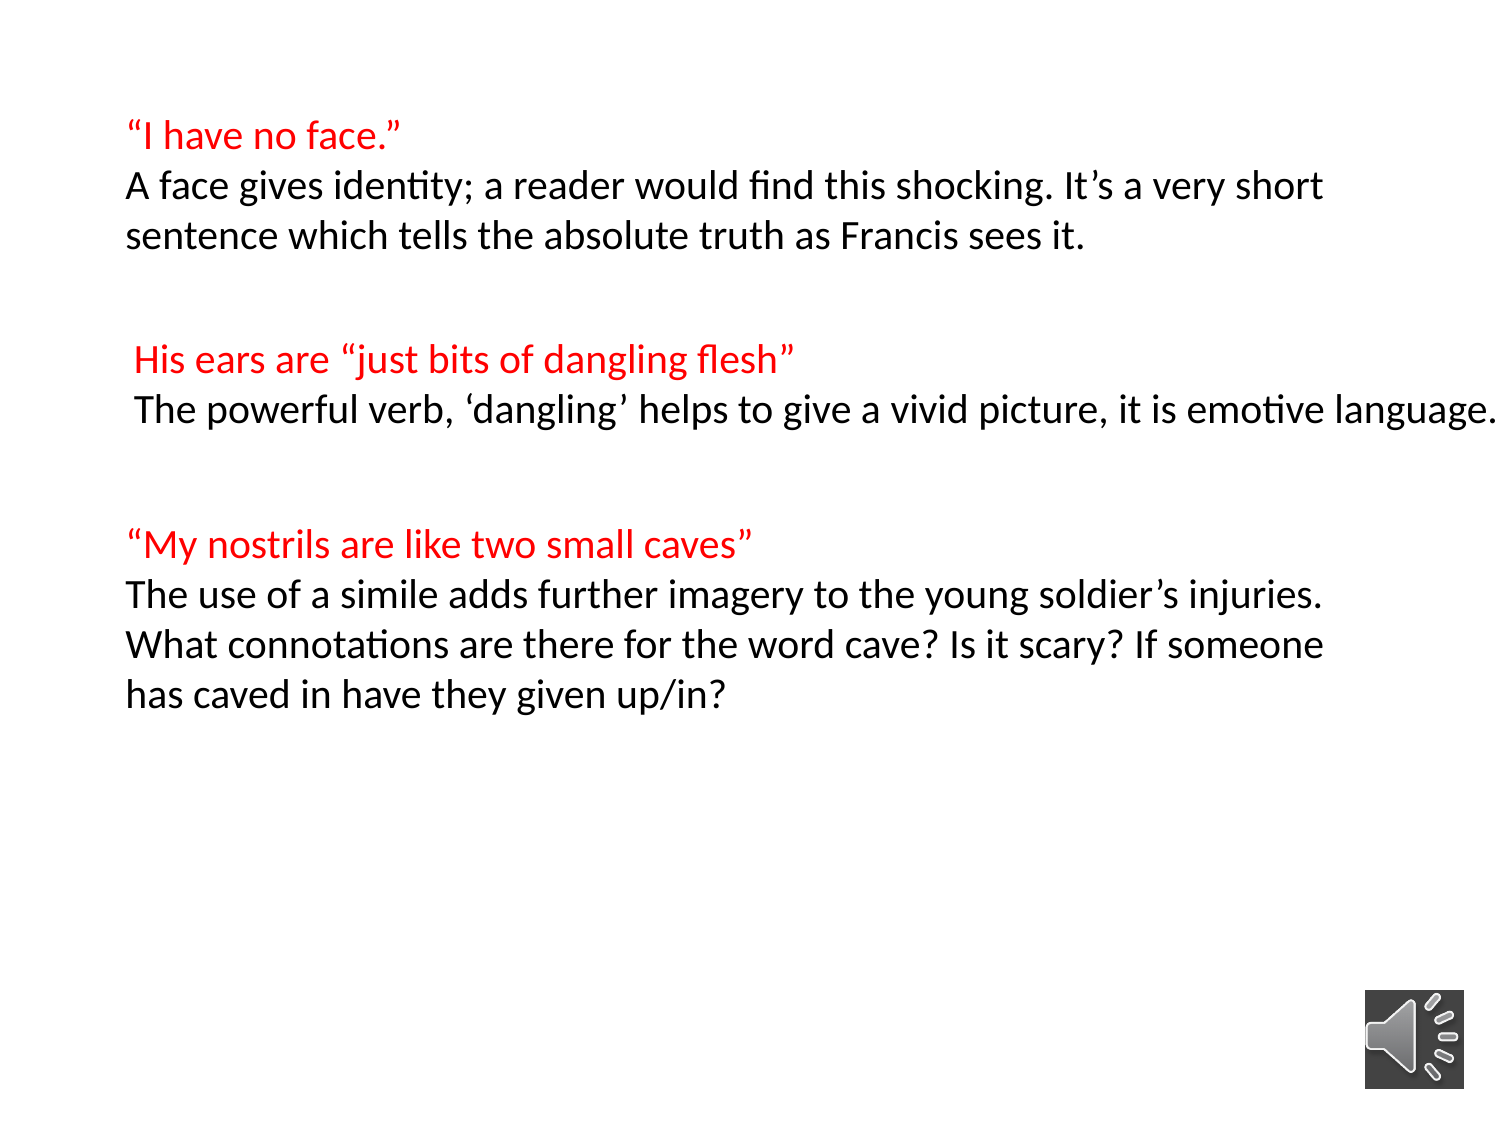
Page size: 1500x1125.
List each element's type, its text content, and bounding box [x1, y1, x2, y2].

text_box His ears are “just bits of dangling flesh” The powerful verb, ‘dangling’ helps to give a vivid picture, it is emotive language. [118, 324, 1500, 485]
text_box “I have no face.” A face gives identity; a reader would find this shocking. It’s a very short sentence which tells the absolute truth as Francis sees it. [110, 100, 1375, 266]
text_box “My nostrils are like two small caves” The use of a simile adds further imagery to the young soldier’s injuries. What connotations are there for the word cave? Is it scary? If someone has caved in have they given up/in? [110, 509, 1390, 774]
picture [1364, 989, 1465, 1090]
